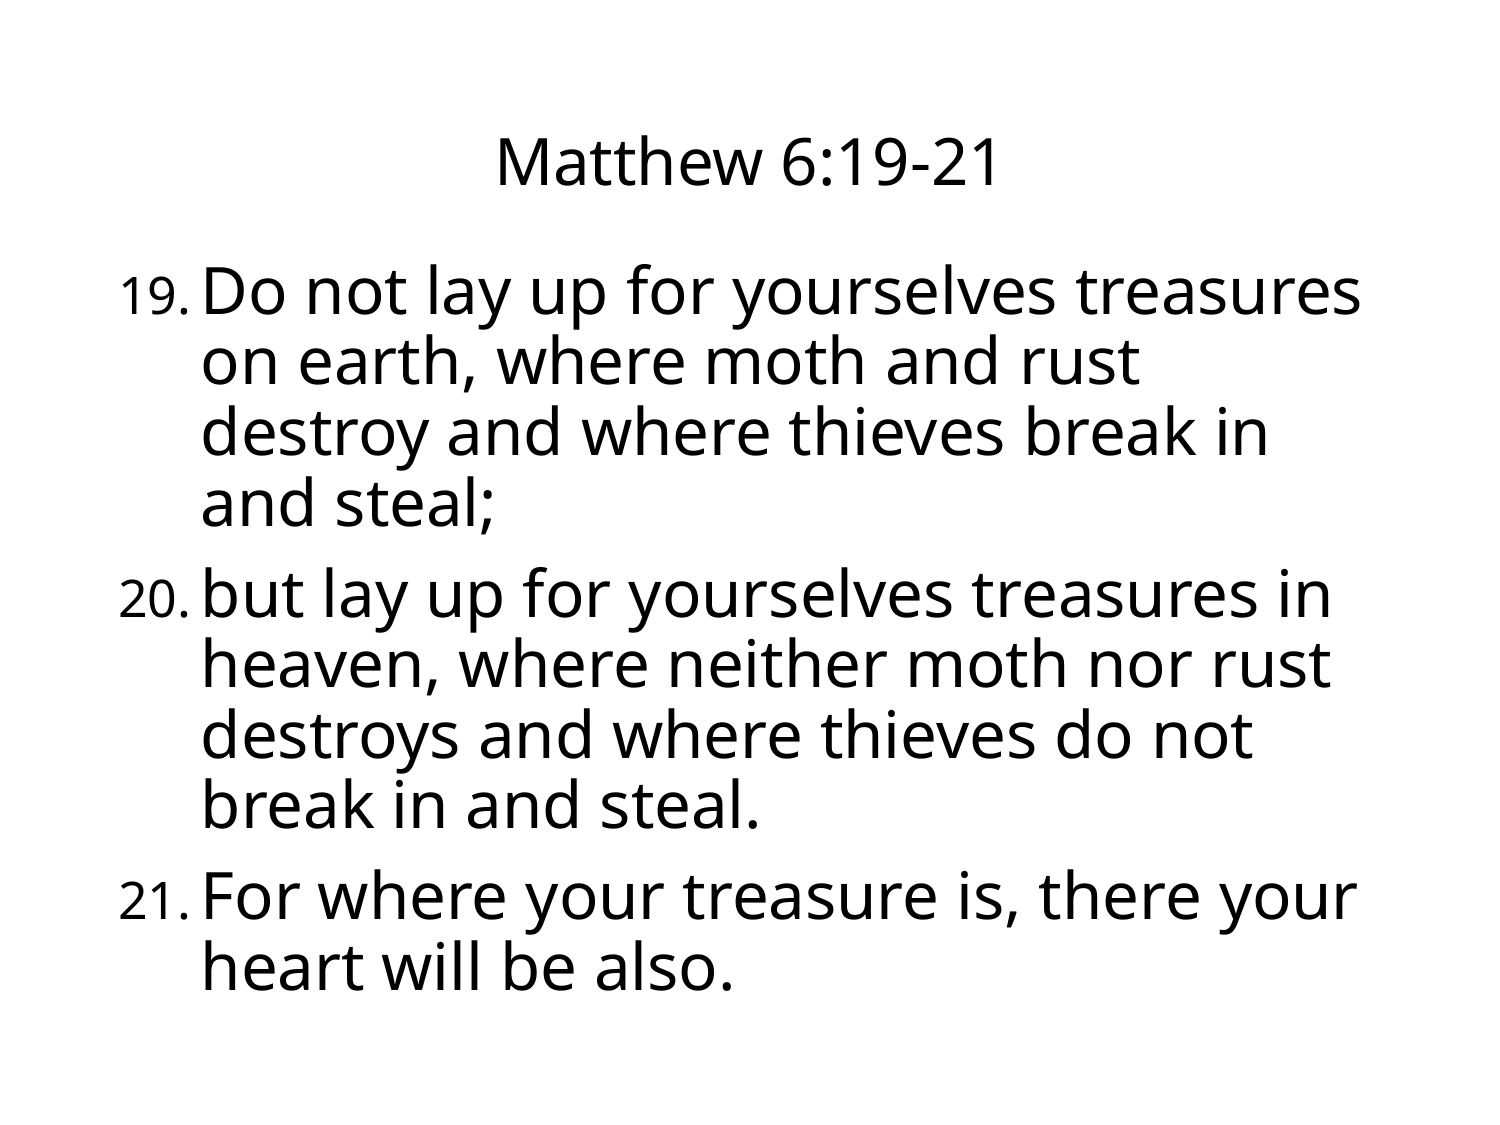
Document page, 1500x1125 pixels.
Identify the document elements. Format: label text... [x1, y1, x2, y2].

list Matthew 6:19-21 Do not lay up for yourselves treasures on earth, where moth and rust destroy and where thieves break in and steal; but lay up for yourselves treasures in heaven, where neither moth nor rust destroys and where thieves do not break in and steal. For where your treasure is, there your heart will be also. [103, 121, 1397, 1014]
